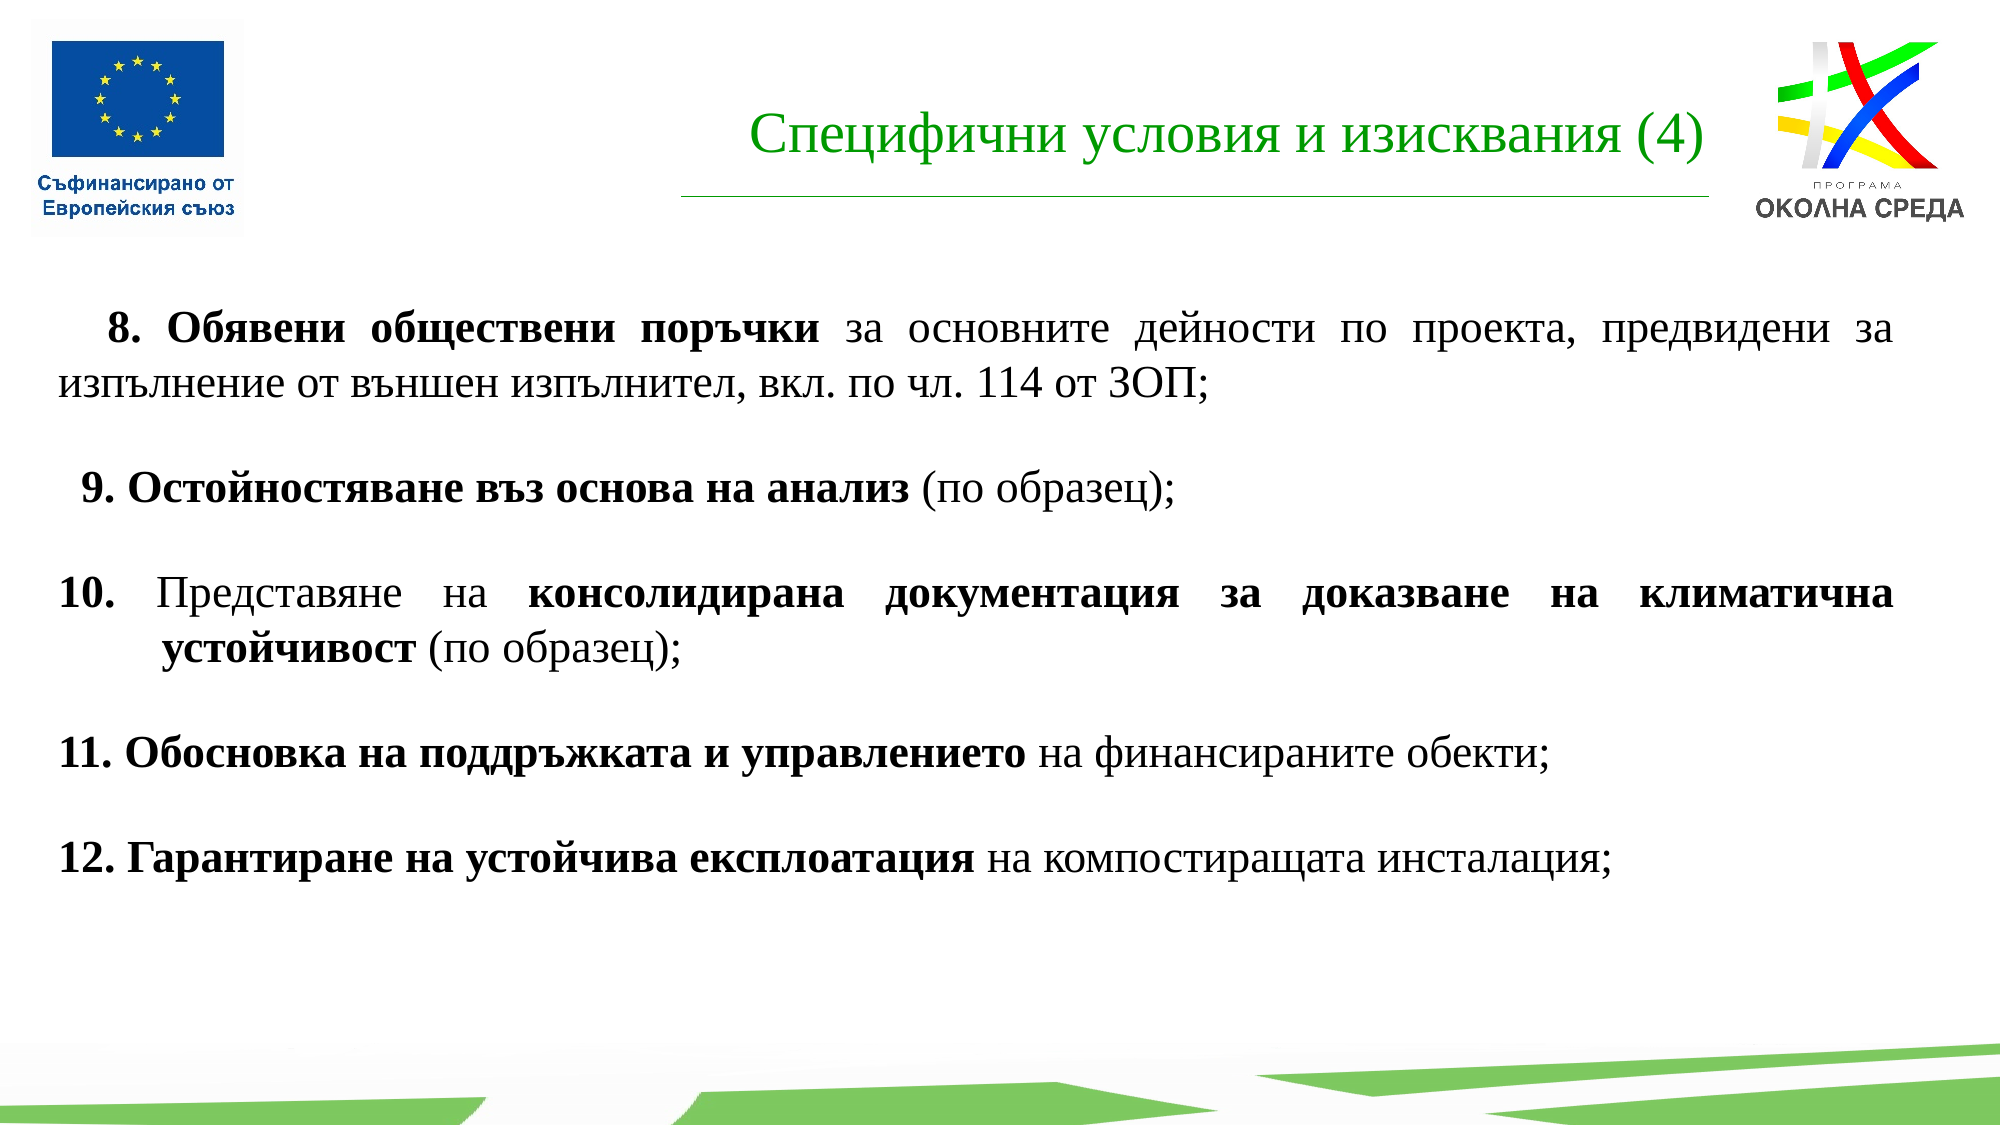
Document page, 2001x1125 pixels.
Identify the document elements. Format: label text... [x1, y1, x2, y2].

text_box 8. Обявени обществени поръчки за основните дейности по проекта, предвидени за изпълнение от външен изпълнител, вкл. по чл. 114 от ЗОП; 9. Остойностяване въз основа на анализ (по образец); 10. Представяне на консолидирана документация за доказване на климатична устойчивост (по образец); 11. Обосновка на поддръжката и управлението на финансираните обекти; 12. Гарантиране на устойчива експлоатация на компостиращата инсталация; [43, 289, 1910, 1004]
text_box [31, 18, 1993, 237]
picture [0, 1043, 2000, 1125]
